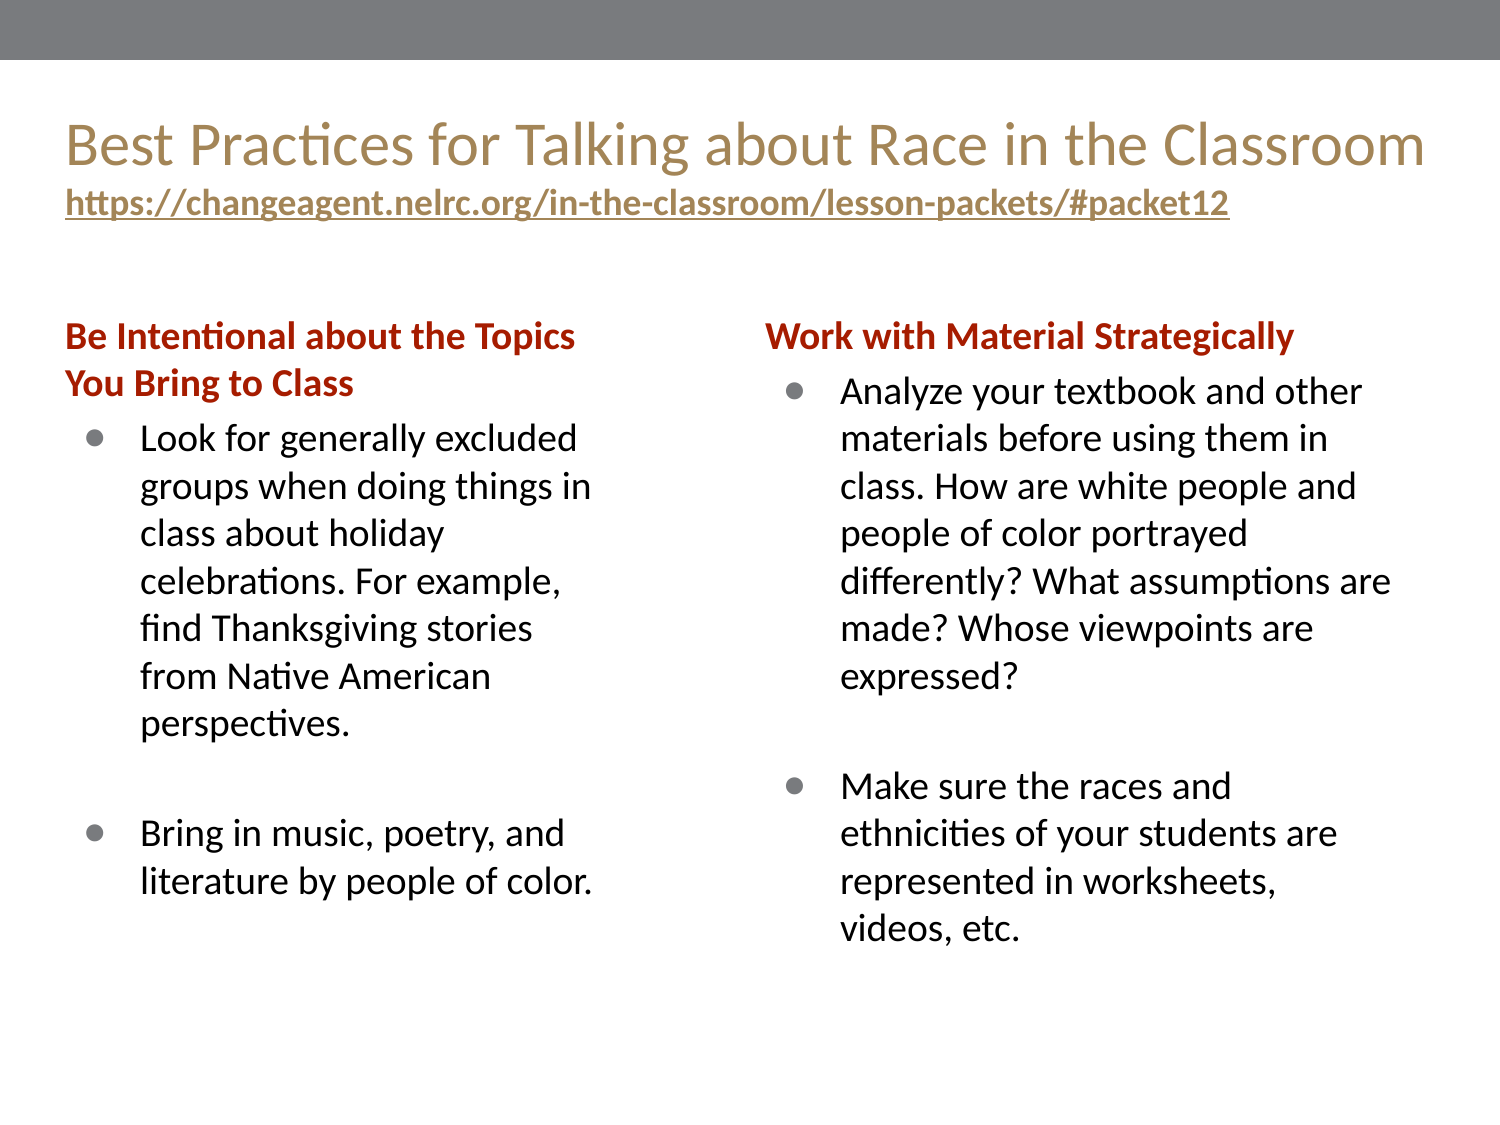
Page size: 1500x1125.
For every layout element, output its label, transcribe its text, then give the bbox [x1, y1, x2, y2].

list Be Intentional about the Topics You Bring to Class Look for generally excluded groups when doing things in class about holiday celebrations. For example, find Thanksgiving stories from Native American perspectives. Bring in music, poetry, and literature by people of color. [50, 302, 616, 1044]
title Best Practices for Talking about Race in the Classroom https://changeagent.nelrc.org/in-the-classroom/lesson-packets/#packet12 [50, 80, 1450, 283]
list Work with Material Strategically Analyze your textbook and other materials before using them in class. How are white people and people of color portrayed differently? What assumptions are made? Whose viewpoints are expressed? Make sure the races and ethnicities of your students are represented in worksheets, videos, etc. [750, 302, 1414, 1044]
